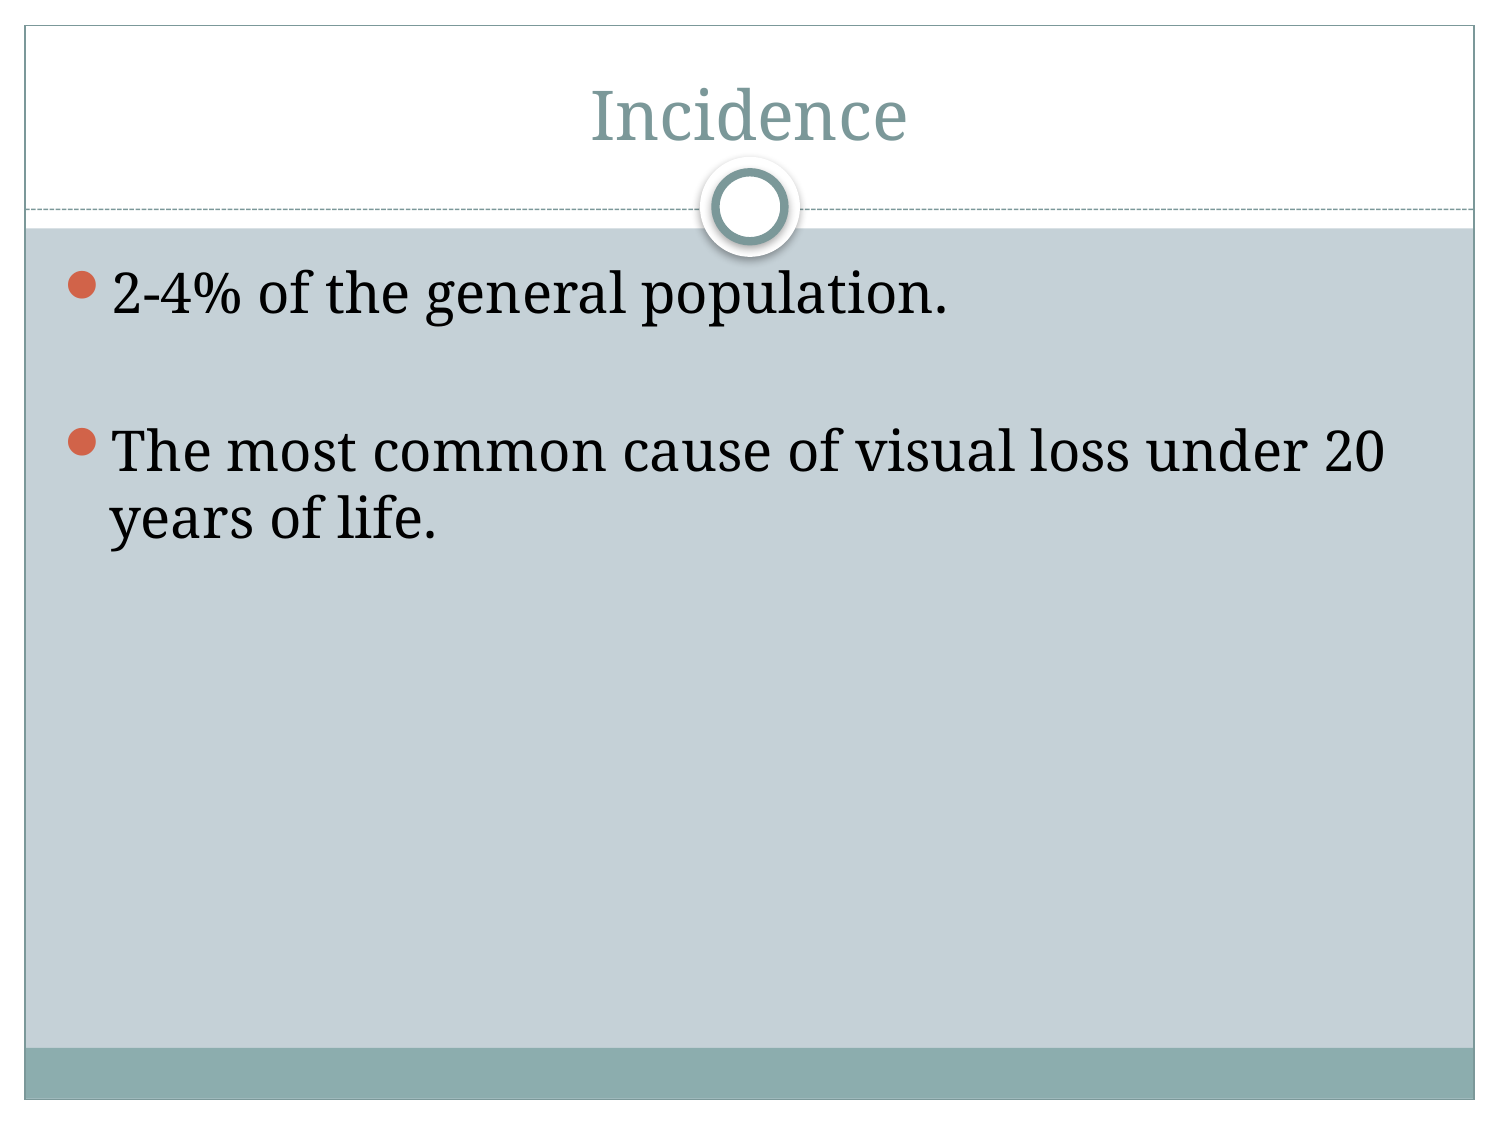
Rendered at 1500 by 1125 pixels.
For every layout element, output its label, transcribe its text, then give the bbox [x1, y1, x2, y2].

list 2-4% of the general population. The most common cause of visual loss under 20 years of life. [49, 249, 1450, 1005]
title Incidence [49, 37, 1450, 162]
